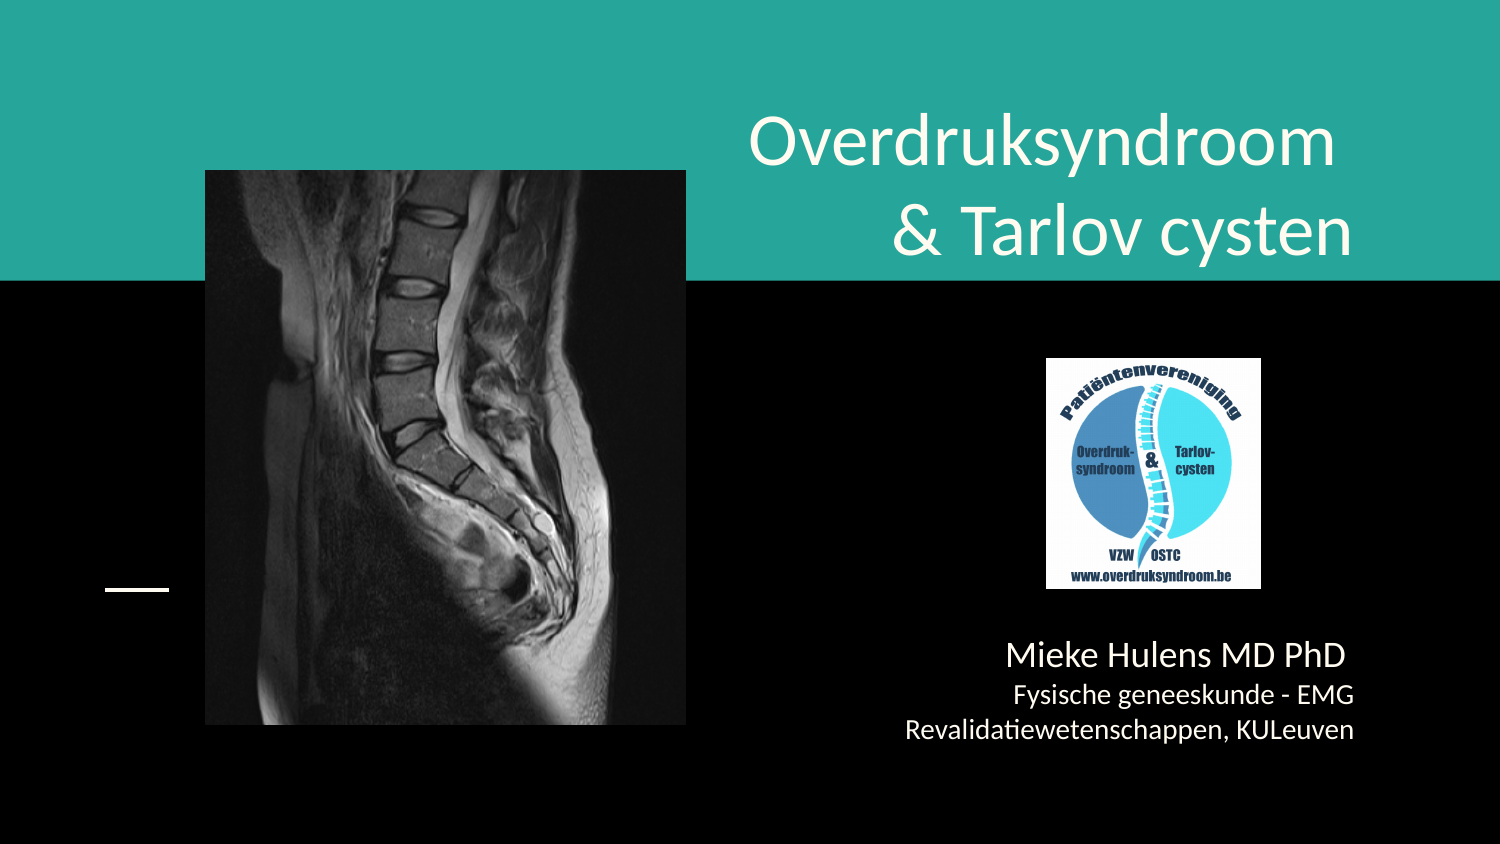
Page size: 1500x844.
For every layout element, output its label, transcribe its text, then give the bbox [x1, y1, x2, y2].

title Overdruksyndroom & Tarlov cysten Mieke Hulens MD PhD Fysische geneeskunde - EMG Revalidatiewetenschappen, KULeuven [528, 230, 1370, 761]
picture [205, 169, 686, 726]
picture [1046, 358, 1261, 589]
